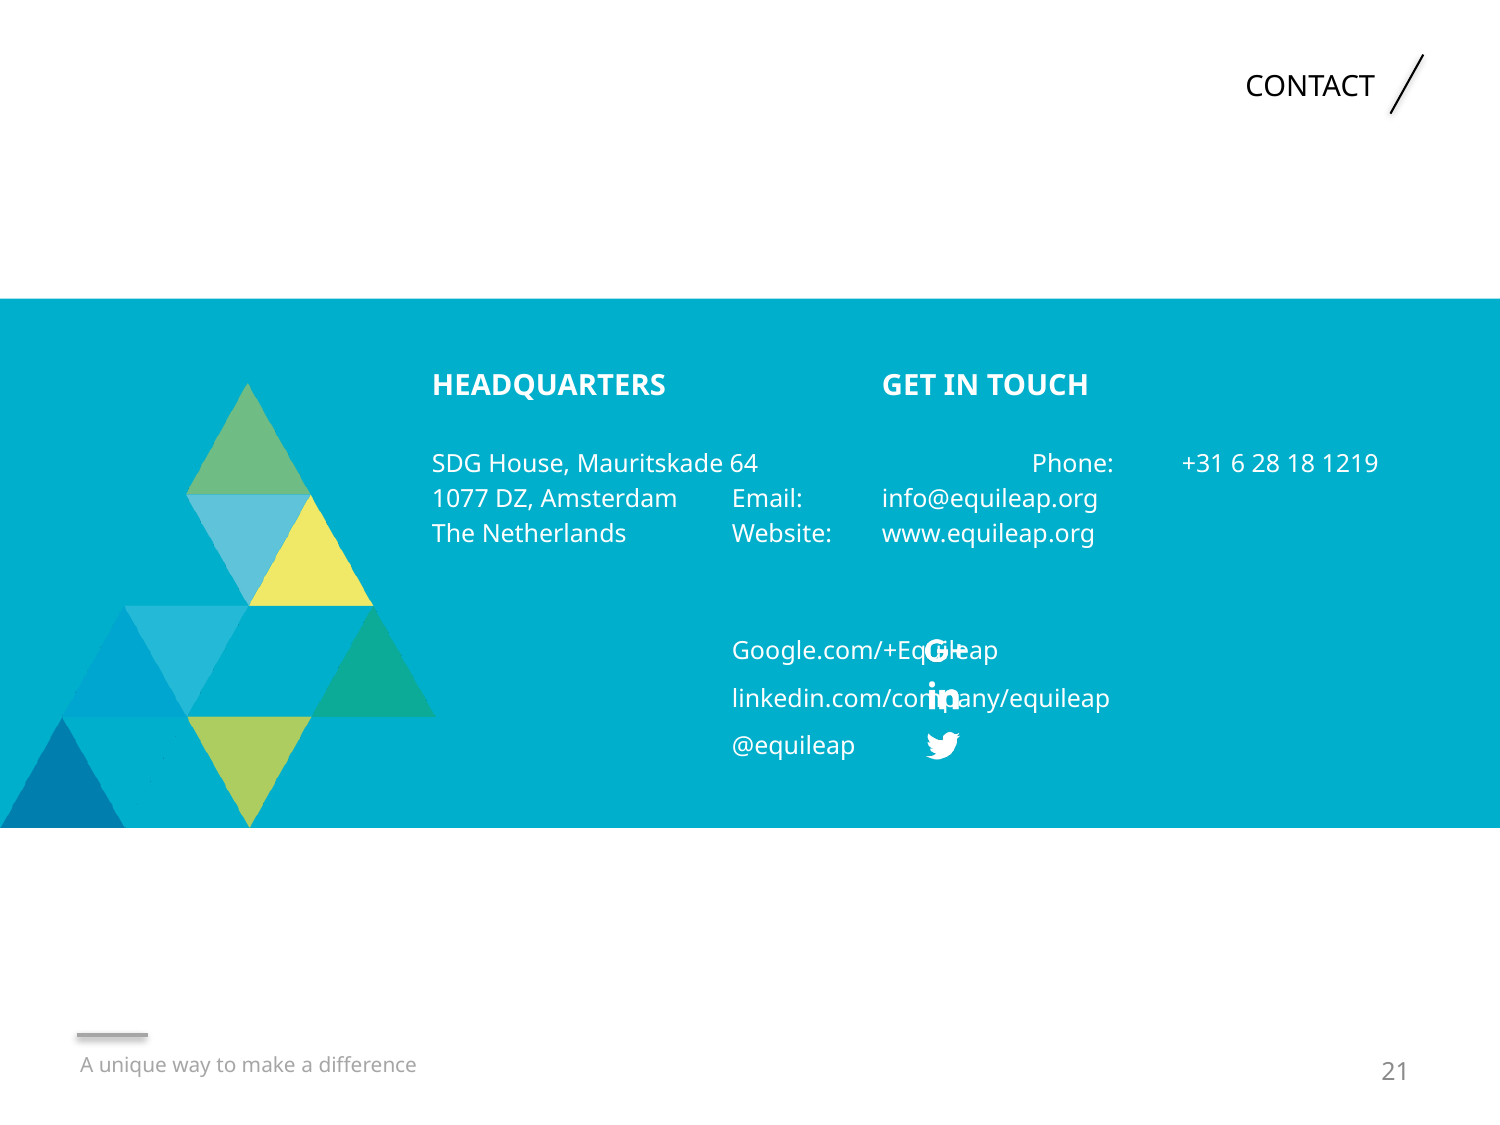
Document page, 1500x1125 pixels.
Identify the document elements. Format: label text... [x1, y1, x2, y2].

picture [921, 721, 967, 767]
picture [920, 627, 968, 718]
list HEADQUARTERS GET IN TOUCH SDG House, Mauritskade 64 Phone: +31 6 28 18 1219 1077 DZ, Amsterdam Email: info@equileap.org The Netherlands Website: www.equileap.org Google.com/+Equileap linkedin.com/company/equileap @equileap [0, 298, 1500, 828]
title CONTACT [73, 27, 1391, 142]
slide_number 21 [1074, 1042, 1425, 1103]
picture [0, 360, 464, 829]
footer A unique way to make a difference [64, 1046, 632, 1107]
